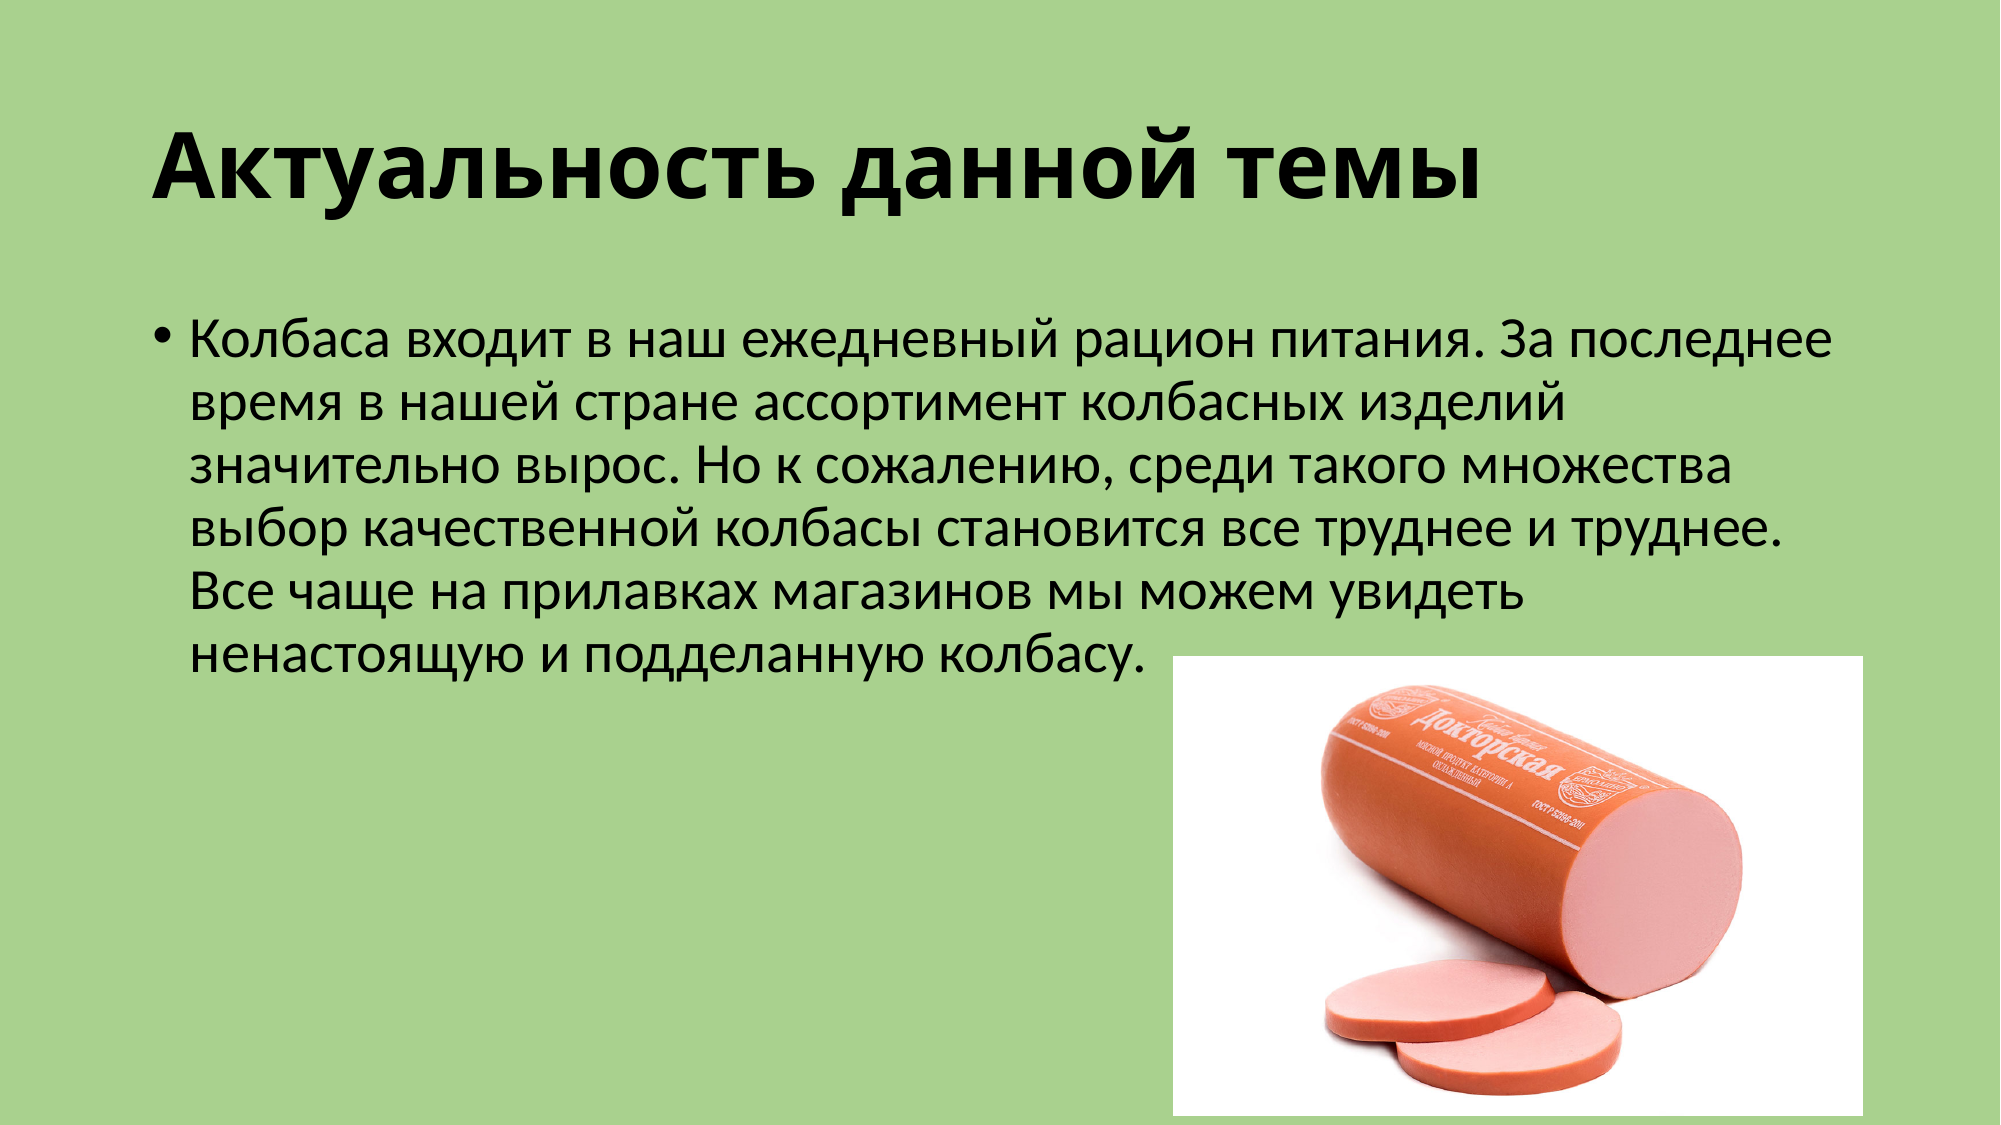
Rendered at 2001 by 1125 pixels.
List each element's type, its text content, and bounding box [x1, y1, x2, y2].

title Актуальность данной темы [137, 59, 1863, 278]
picture [1173, 656, 1863, 1116]
list Колбаса входит в наш ежедневный рацион питания. За последнее время в нашей стране ассортимент колбасных изделий значительно вырос. Но к сожалению, среди такого множества выбор качественной колбасы становится все труднее и труднее. Все чаще на прилавках магазинов мы можем увидеть ненастоящую и подделанную колбасу. [137, 299, 1863, 1014]
